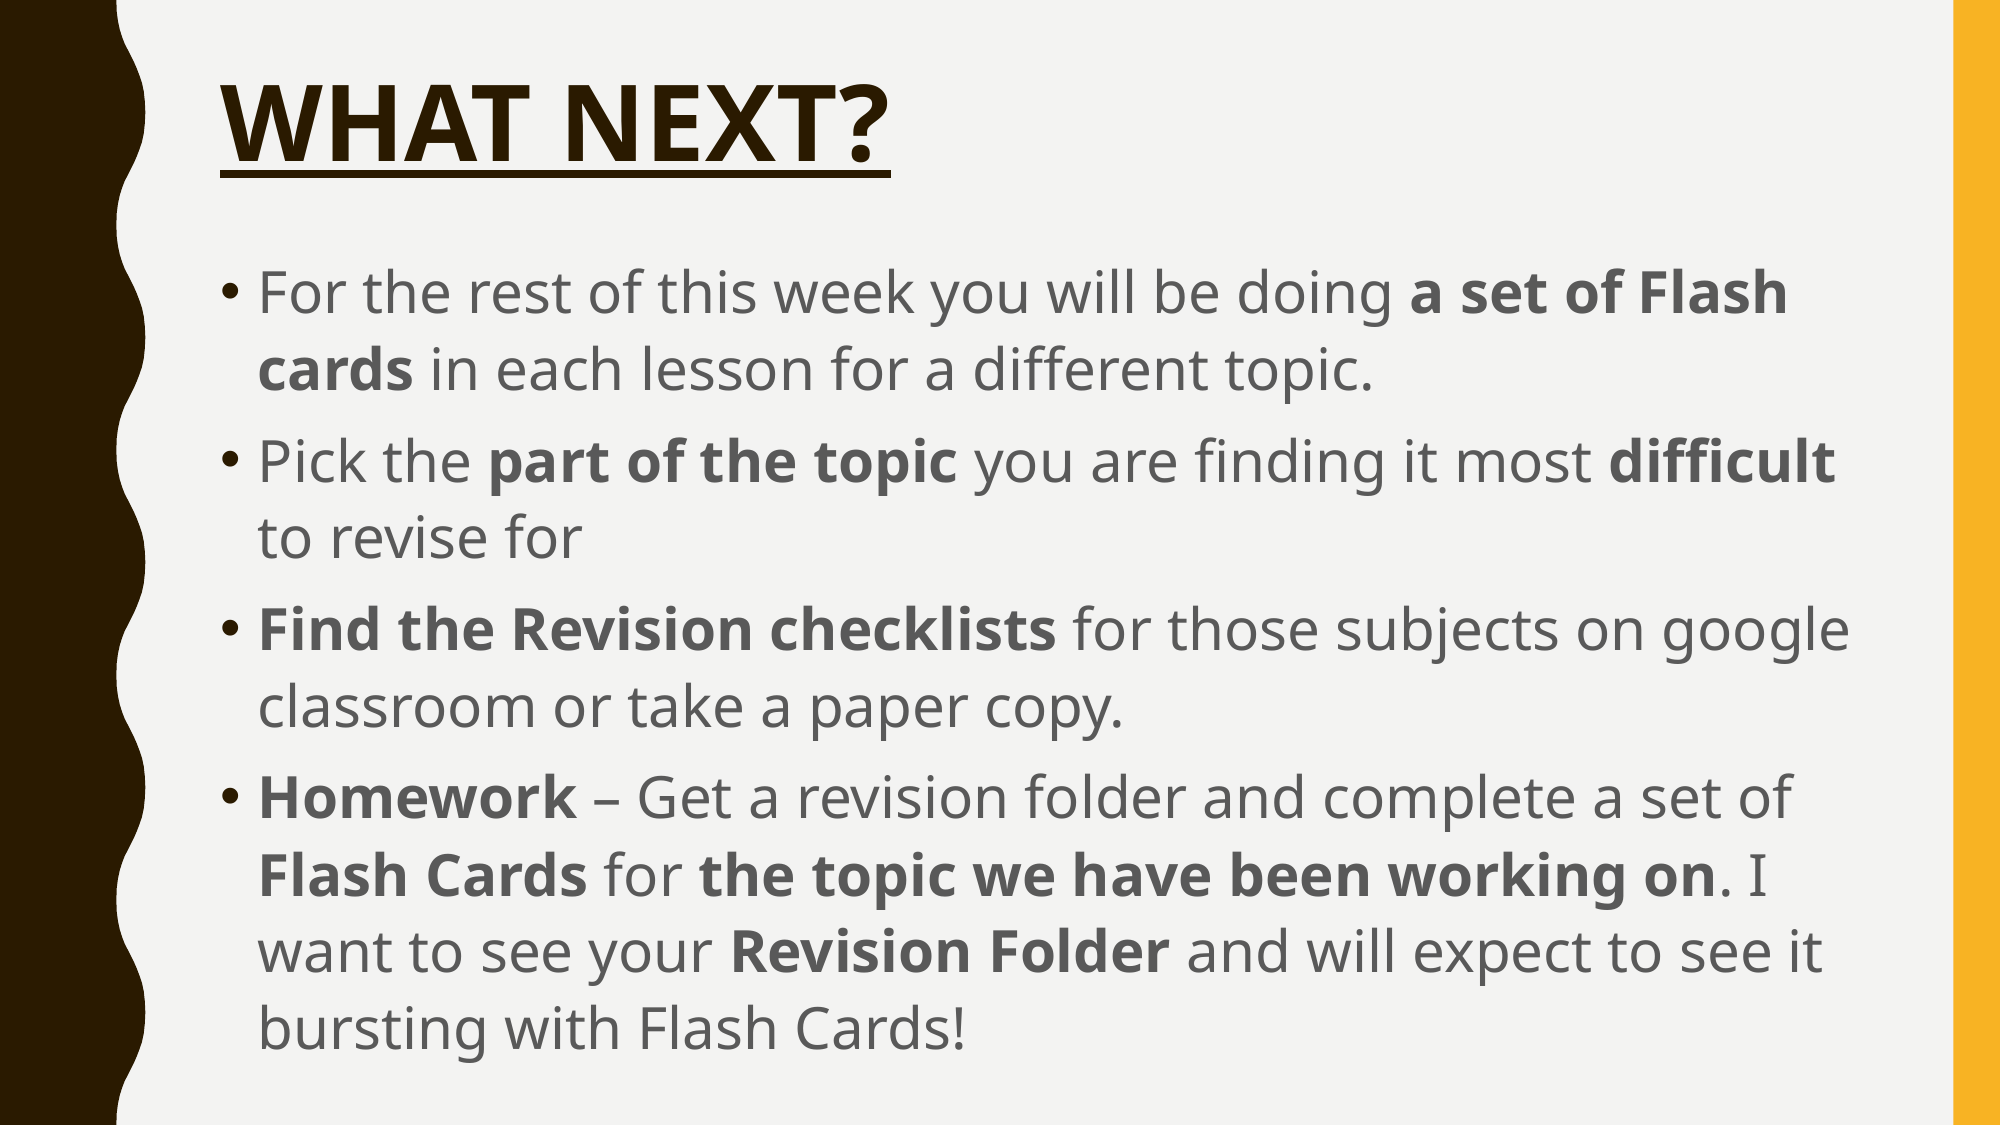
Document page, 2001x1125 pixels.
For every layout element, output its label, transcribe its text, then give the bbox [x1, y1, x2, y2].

title WHAT NEXT? [205, 62, 1875, 240]
list For the rest of this week you will be doing a set of Flash cards in each lesson for a different topic. Pick the part of the topic you are finding it most difficult to revise for Find the Revision checklists for those subjects on google classroom or take a paper copy. Homework – Get a revision folder and complete a set of Flash Cards for the topic we have been working on. I want to see your Revision Folder and will expect to see it bursting with Flash Cards! [205, 240, 1875, 831]
